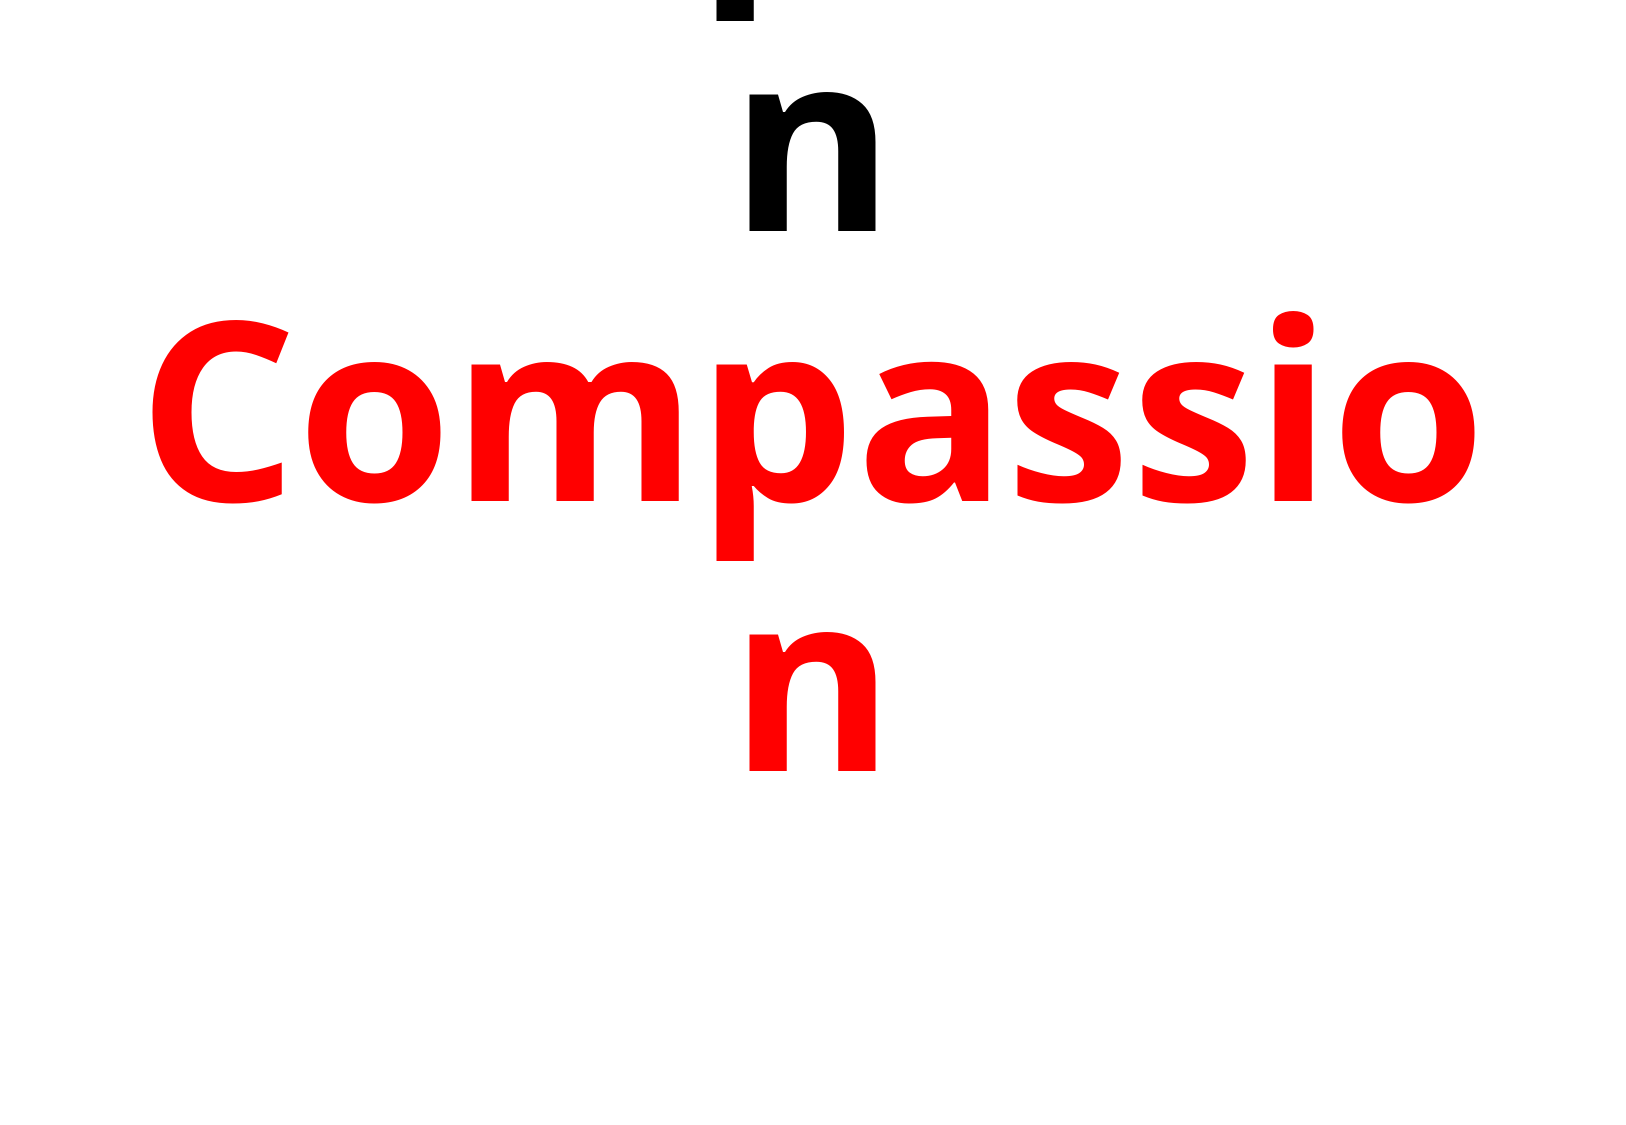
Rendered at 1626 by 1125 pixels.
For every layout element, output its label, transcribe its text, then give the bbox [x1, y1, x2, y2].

title Compassion Compassion [121, 153, 1504, 834]
